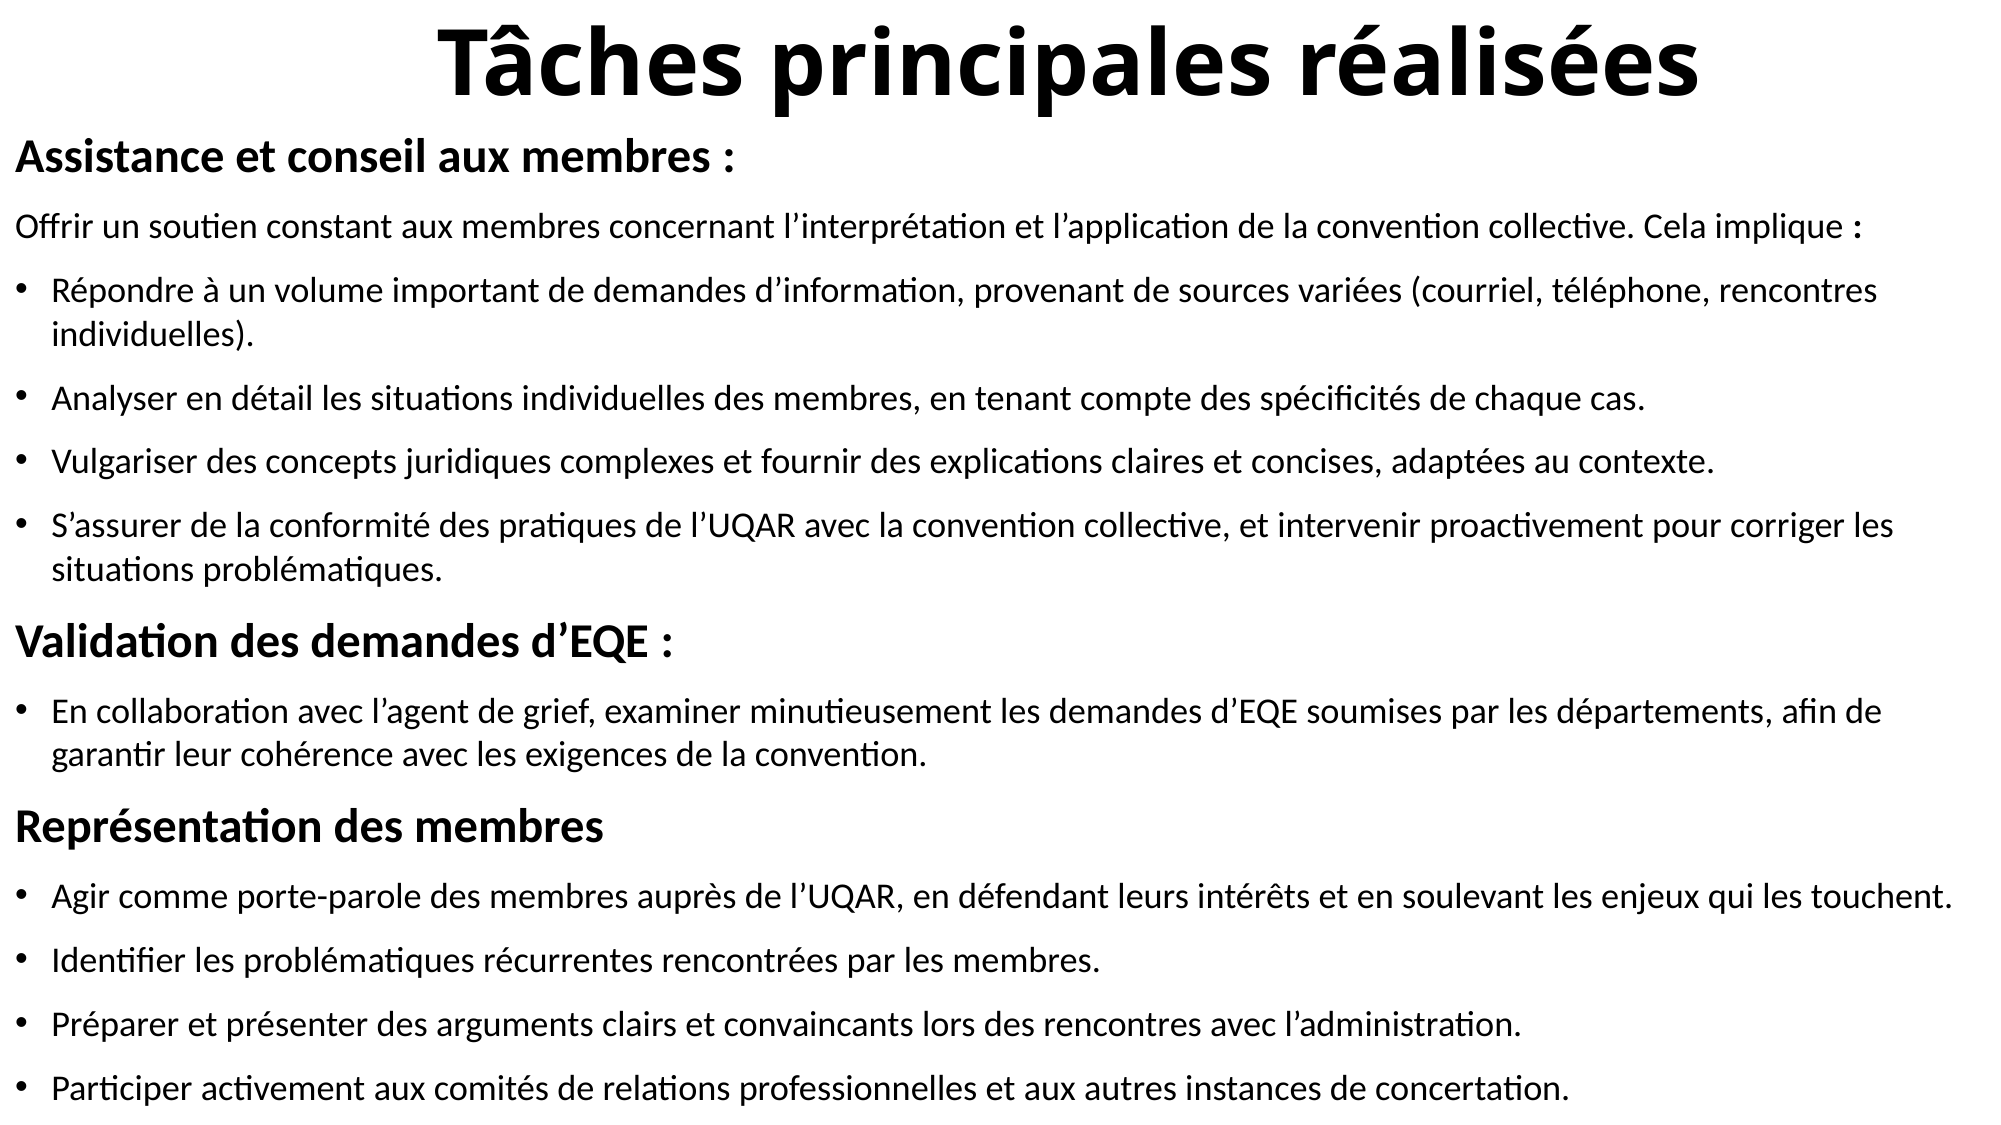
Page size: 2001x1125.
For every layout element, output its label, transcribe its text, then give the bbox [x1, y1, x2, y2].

title Tâches principales réalisées [138, 0, 2000, 116]
list Assistance et conseil aux membres : Offrir un soutien constant aux membres concernant l’interprétation et l’application de la convention collective. Cela implique : Répondre à un volume important de demandes d’information, provenant de sources variées (courriel, téléphone, rencontres individuelles). Analyser en détail les situations individuelles des membres, en tenant compte des spécificités de chaque cas. Vulgariser des concepts juridiques complexes et fournir des explications claires et concises, adaptées au contexte. S’assurer de la conformité des pratiques de l’UQAR avec la convention collective, et intervenir proactivement pour corriger les situations problématiques. Validation des demandes d’EQE : En collaboration avec l’agent de grief, examiner minutieusement les demandes d’EQE soumises par les départements, afin de garantir leur cohérence avec les exigences de la convention. Représentation des membres Agir comme porte-parole des membres auprès de l’UQAR, en défendant leurs intérêts et en soulevant les enjeux qui les touchent. Identifier les problématiques récurrentes rencontrées par les membres. Préparer et présenter des arguments clairs et convaincants lors des rencontres avec l’administration. Participer activement aux comités de relations professionnelles et aux autres instances de concertation. [0, 116, 2000, 1125]
